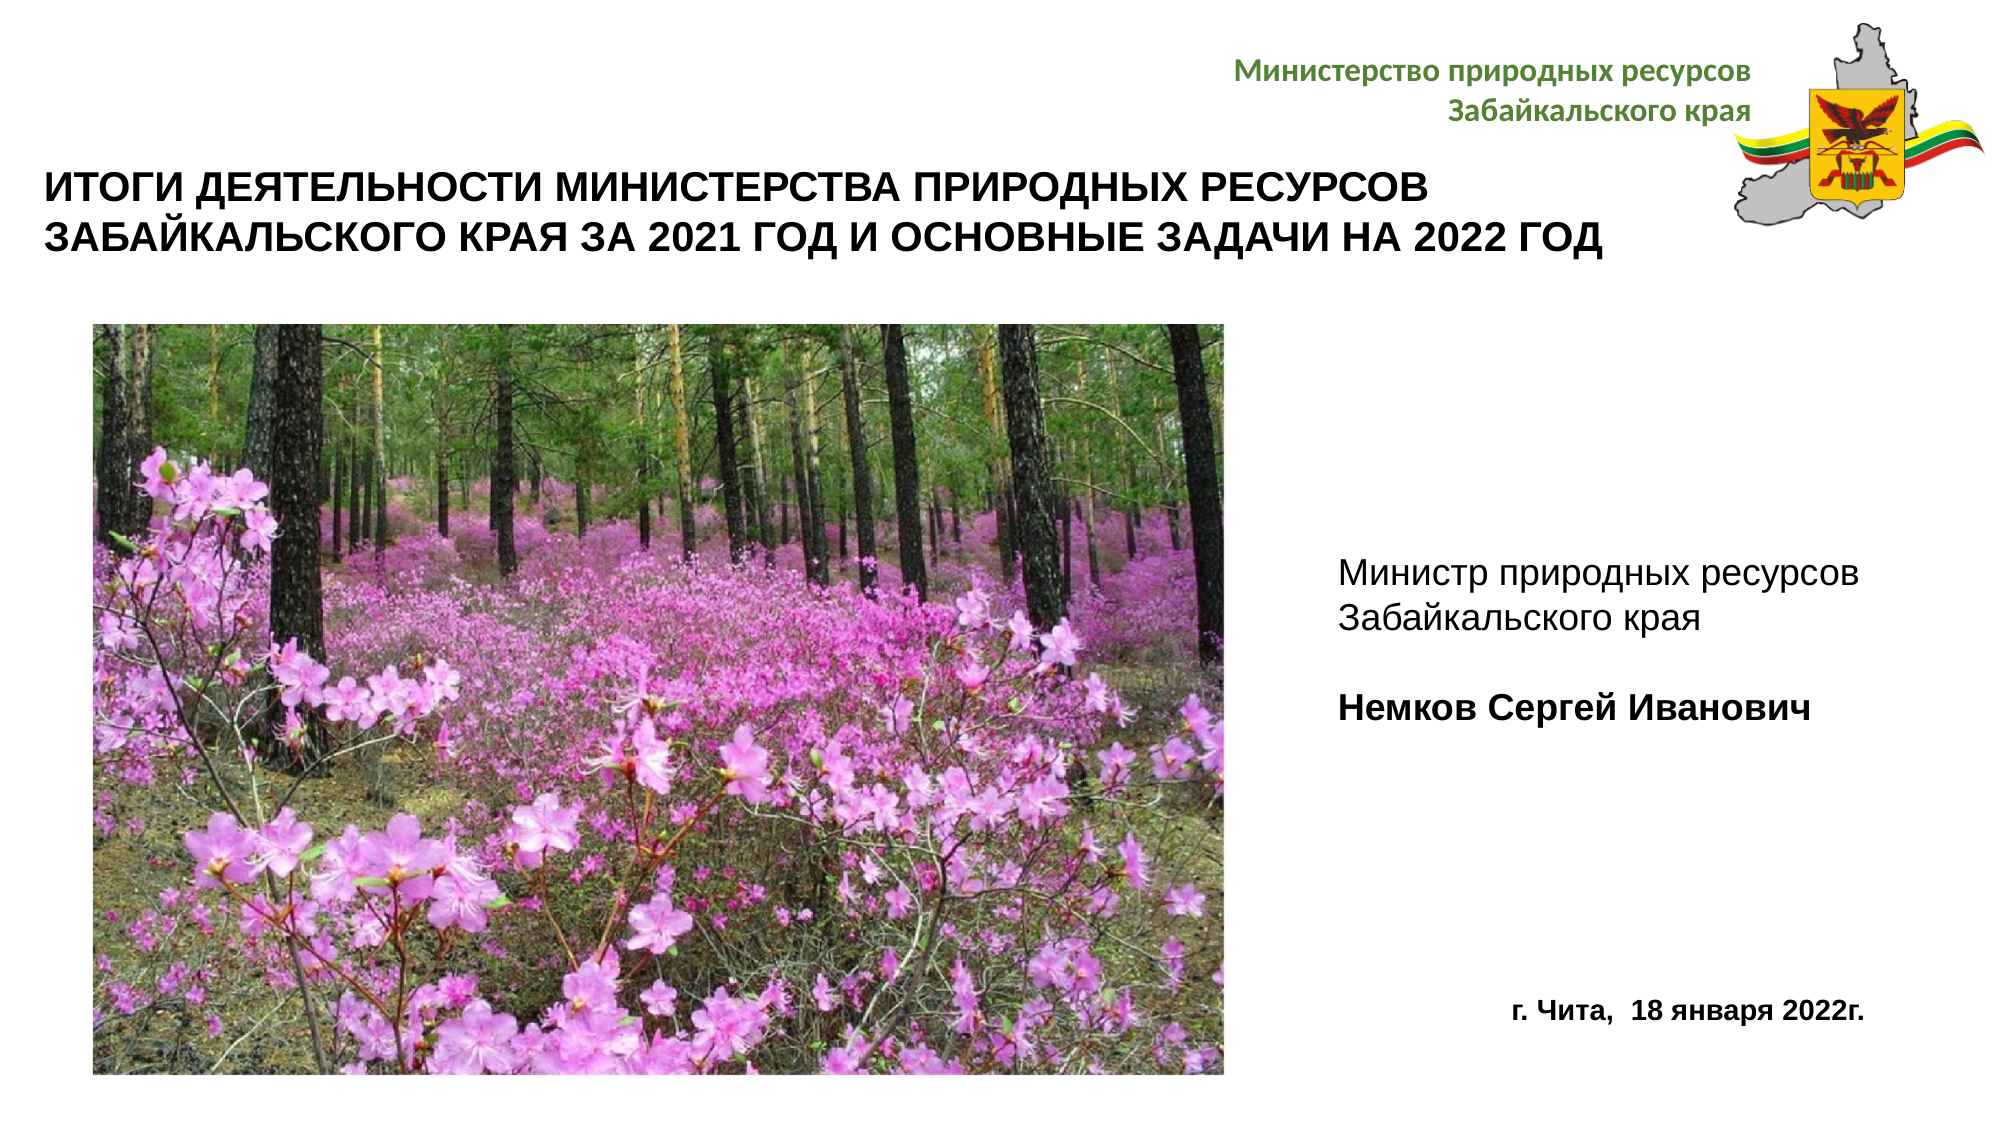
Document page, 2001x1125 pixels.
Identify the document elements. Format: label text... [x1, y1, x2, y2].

text_box ИТОГИ ДЕЯТЕЛЬНОСТИ МИНИСТЕРСТВА ПРИРОДНЫХ РЕСУРСОВ ЗАБАЙКАЛЬСКОГО КРАЯ ЗА 2021 ГОД И ОСНОВНЫЕ ЗАДАЧИ НА 2022 ГОД [28, 152, 1734, 268]
text_box Министр природных ресурсов Забайкальского края Немков Сергей Иванович [1323, 495, 1902, 736]
text_box Министерство природных ресурсов Забайкальского края [431, 40, 1733, 136]
picture [92, 324, 1227, 1077]
text_box г. Чита, 18 января 2022г. [1496, 983, 1929, 1034]
picture [1733, 23, 1986, 250]
